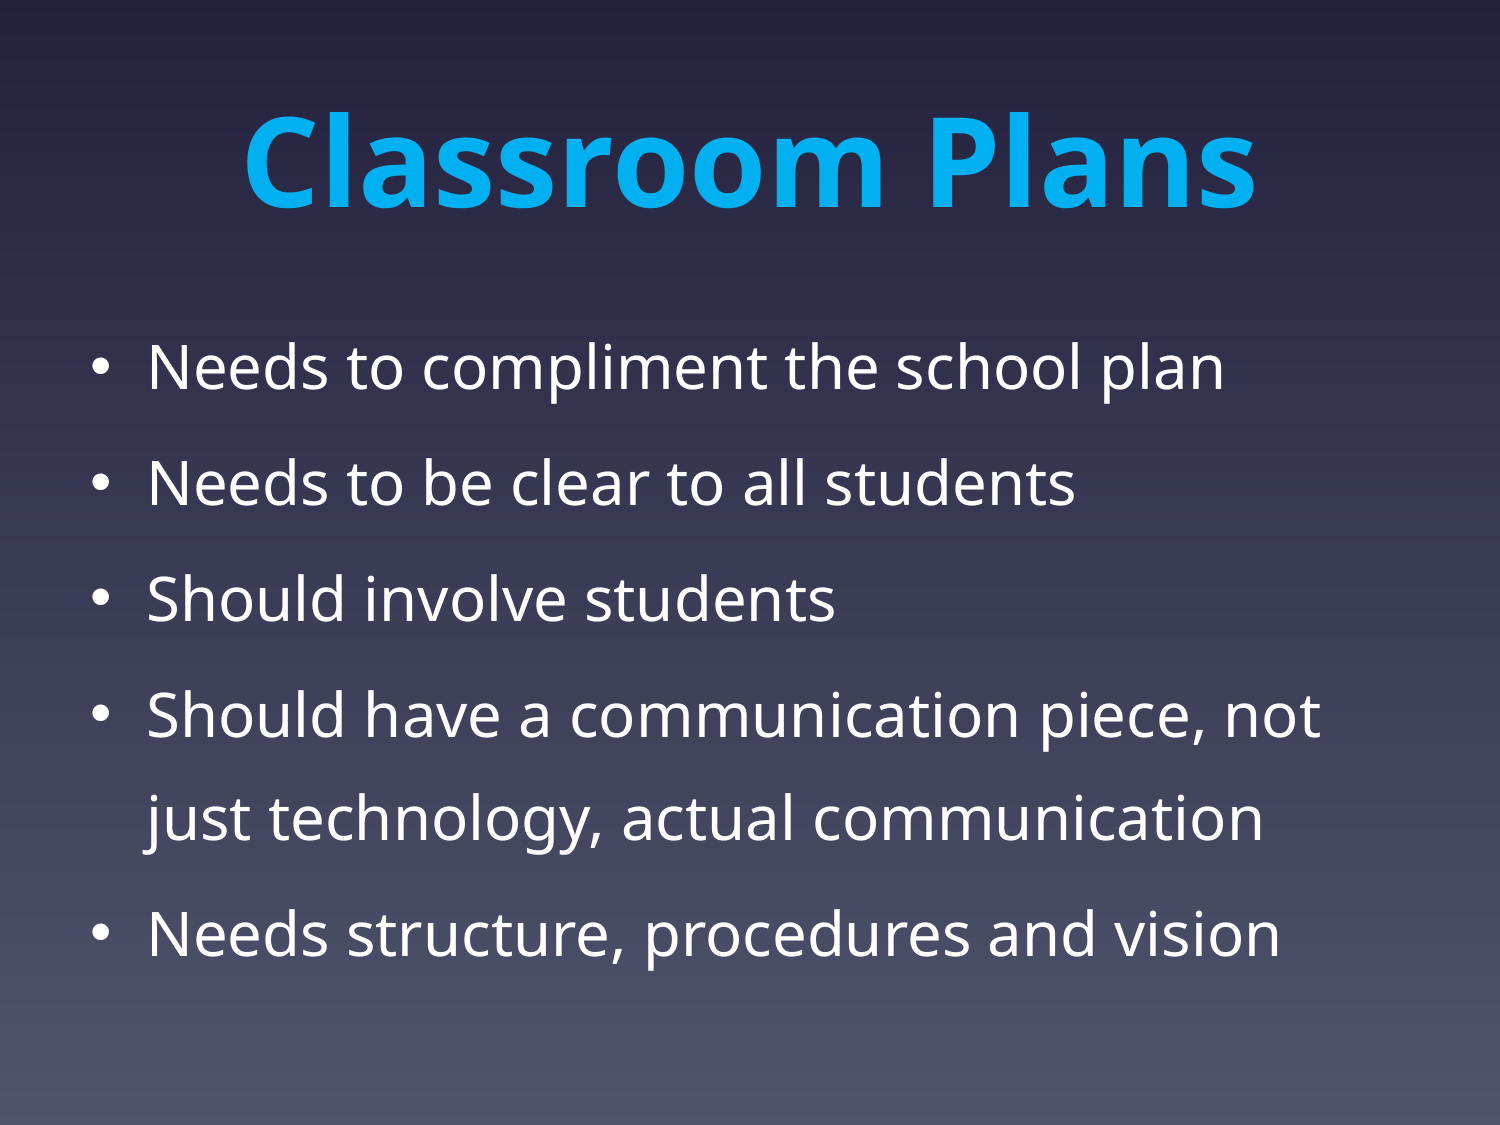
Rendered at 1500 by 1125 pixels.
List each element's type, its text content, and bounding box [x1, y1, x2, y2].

list Needs to compliment the school plan Needs to be clear to all students Should involve students Should have a communication piece, not just technology, actual communication Needs structure, procedures and vision [75, 262, 1425, 1005]
title Classroom Plans [75, 75, 1425, 262]
